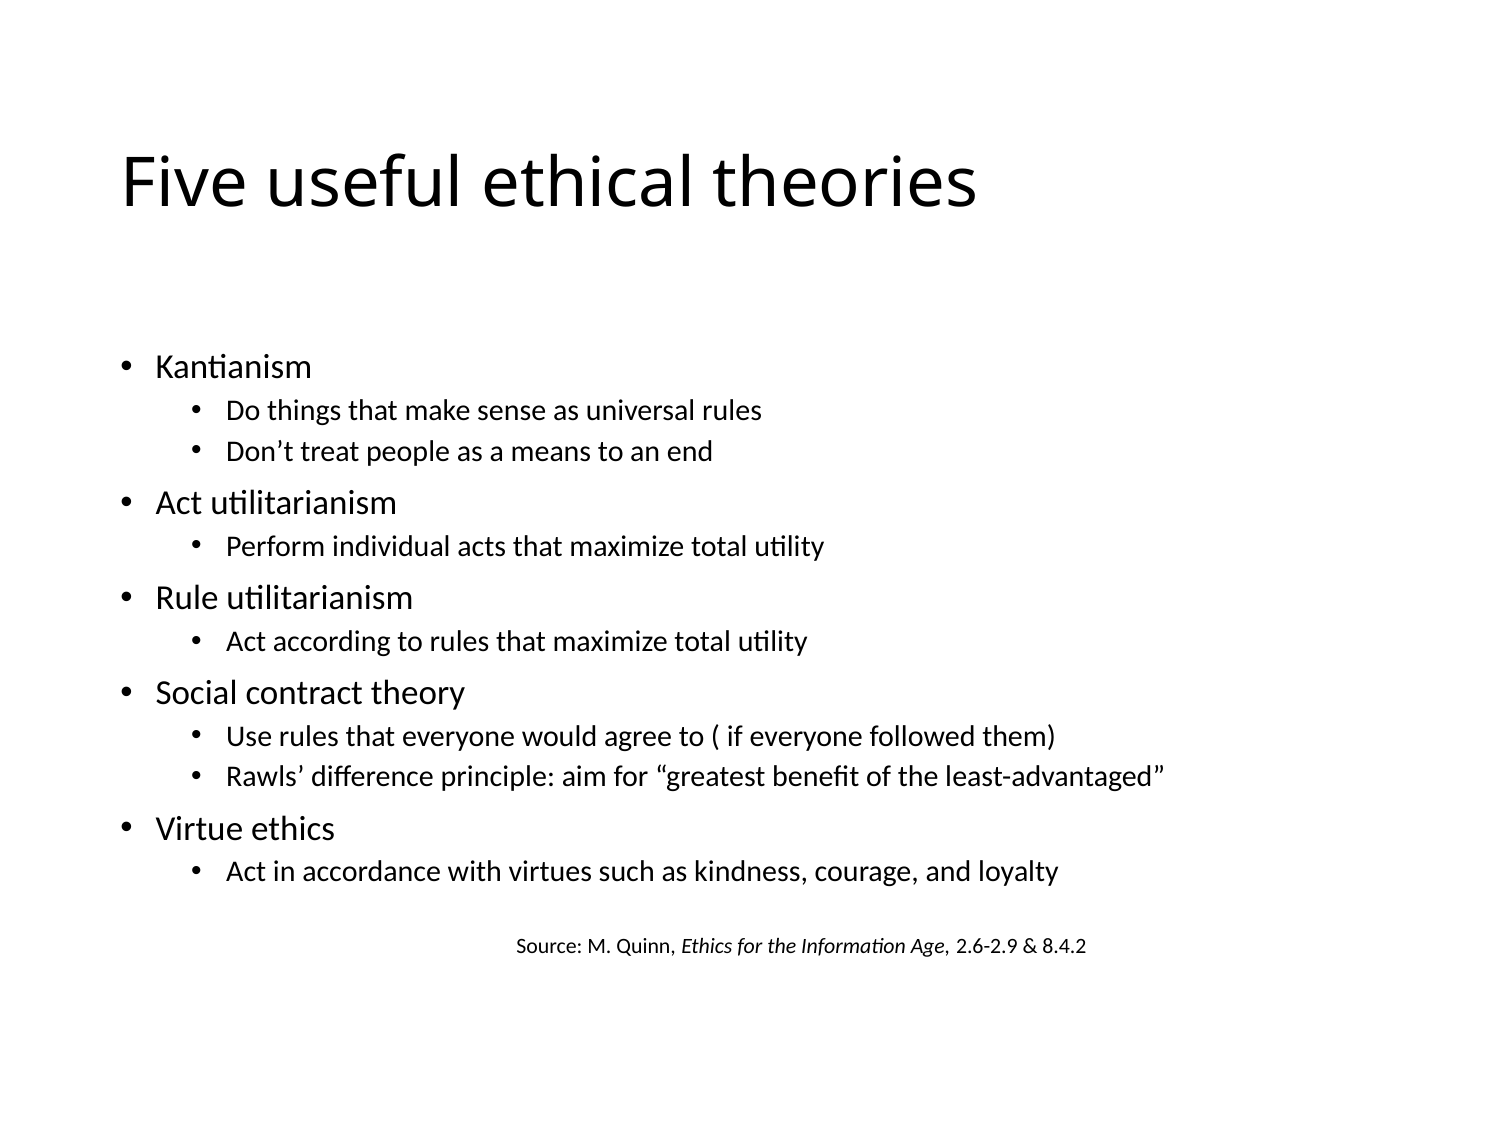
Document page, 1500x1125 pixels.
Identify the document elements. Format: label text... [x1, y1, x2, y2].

text_box Source: M. Quinn, Ethics for the Information Age, 2.6-2.9 & 8.4.2 [478, 924, 1107, 966]
text_box Kantianism Do things that make sense as universal rules Don’t treat people as a means to an end Act utilitarianism Perform individual acts that maximize total utility Rule utilitarianism Act according to rules that maximize total utility Social contract theory Use rules that everyone would agree to ( if everyone followed them) Rawls’ difference principle: aim for “greatest benefit of the least-advantaged” Virtue ethics Act in accordance with virtues such as kindness, courage, and loyalty [105, 341, 1358, 898]
text_box Five useful ethical theories [105, 139, 1119, 281]
